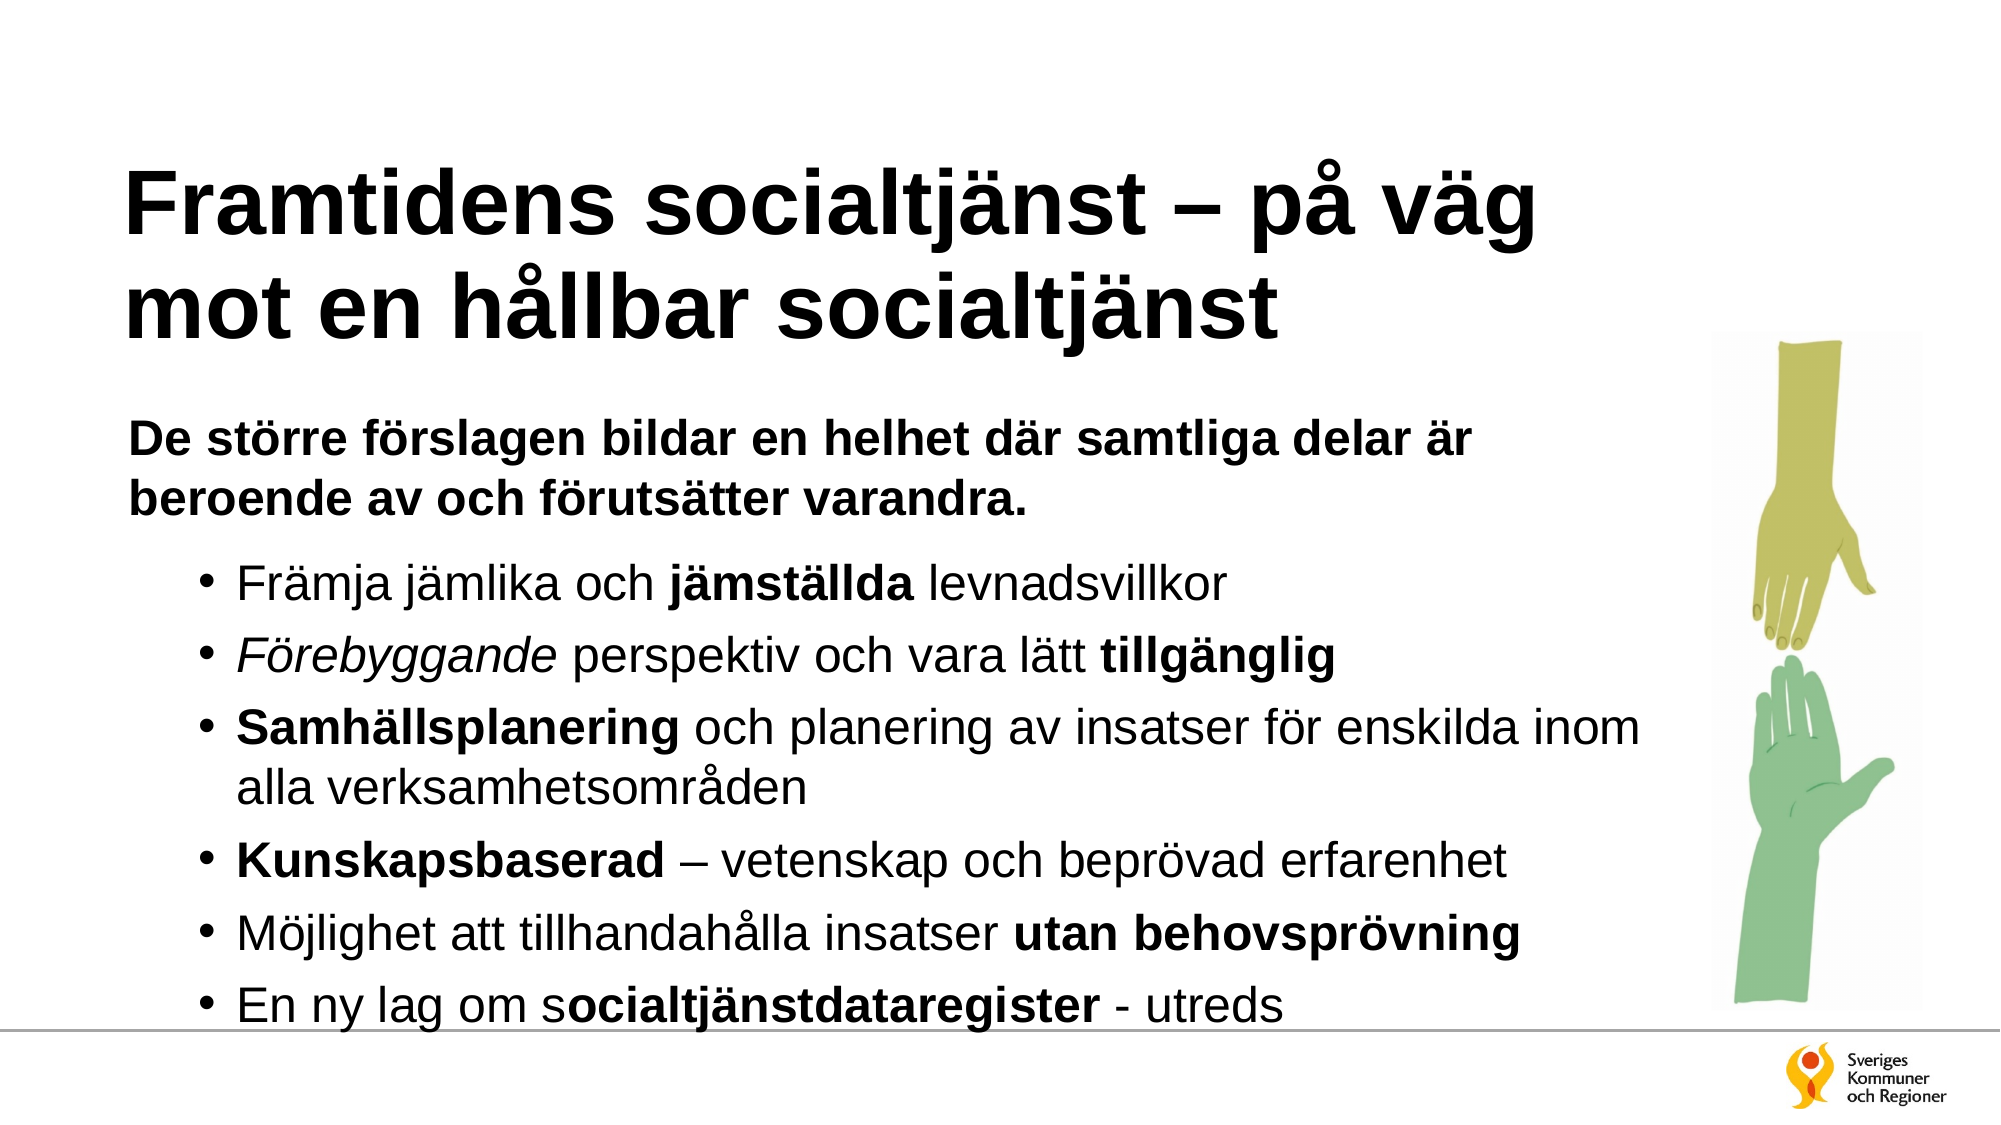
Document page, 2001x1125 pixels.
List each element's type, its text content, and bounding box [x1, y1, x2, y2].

title Framtidens socialtjänst – på väg mot en hållbar socialtjänst [108, 143, 1686, 346]
picture [1786, 1042, 1947, 1109]
list De större förslagen bildar en helhet där samtliga delar är beroende av och förutsätter varandra. Främja jämlika och jämställda levnadsvillkor Förebyggande perspektiv och vara lätt tillgänglig Samhällsplanering och planering av insatser för enskilda inom alla verksamhetsområden Kunskapsbaserad – vetenskap och beprövad erfarenhet Möjlighet att tillhandahålla insatser utan behovsprövning En ny lag om socialtjänstdataregister - utreds [108, 397, 1686, 1041]
picture [1476, 332, 2000, 1010]
